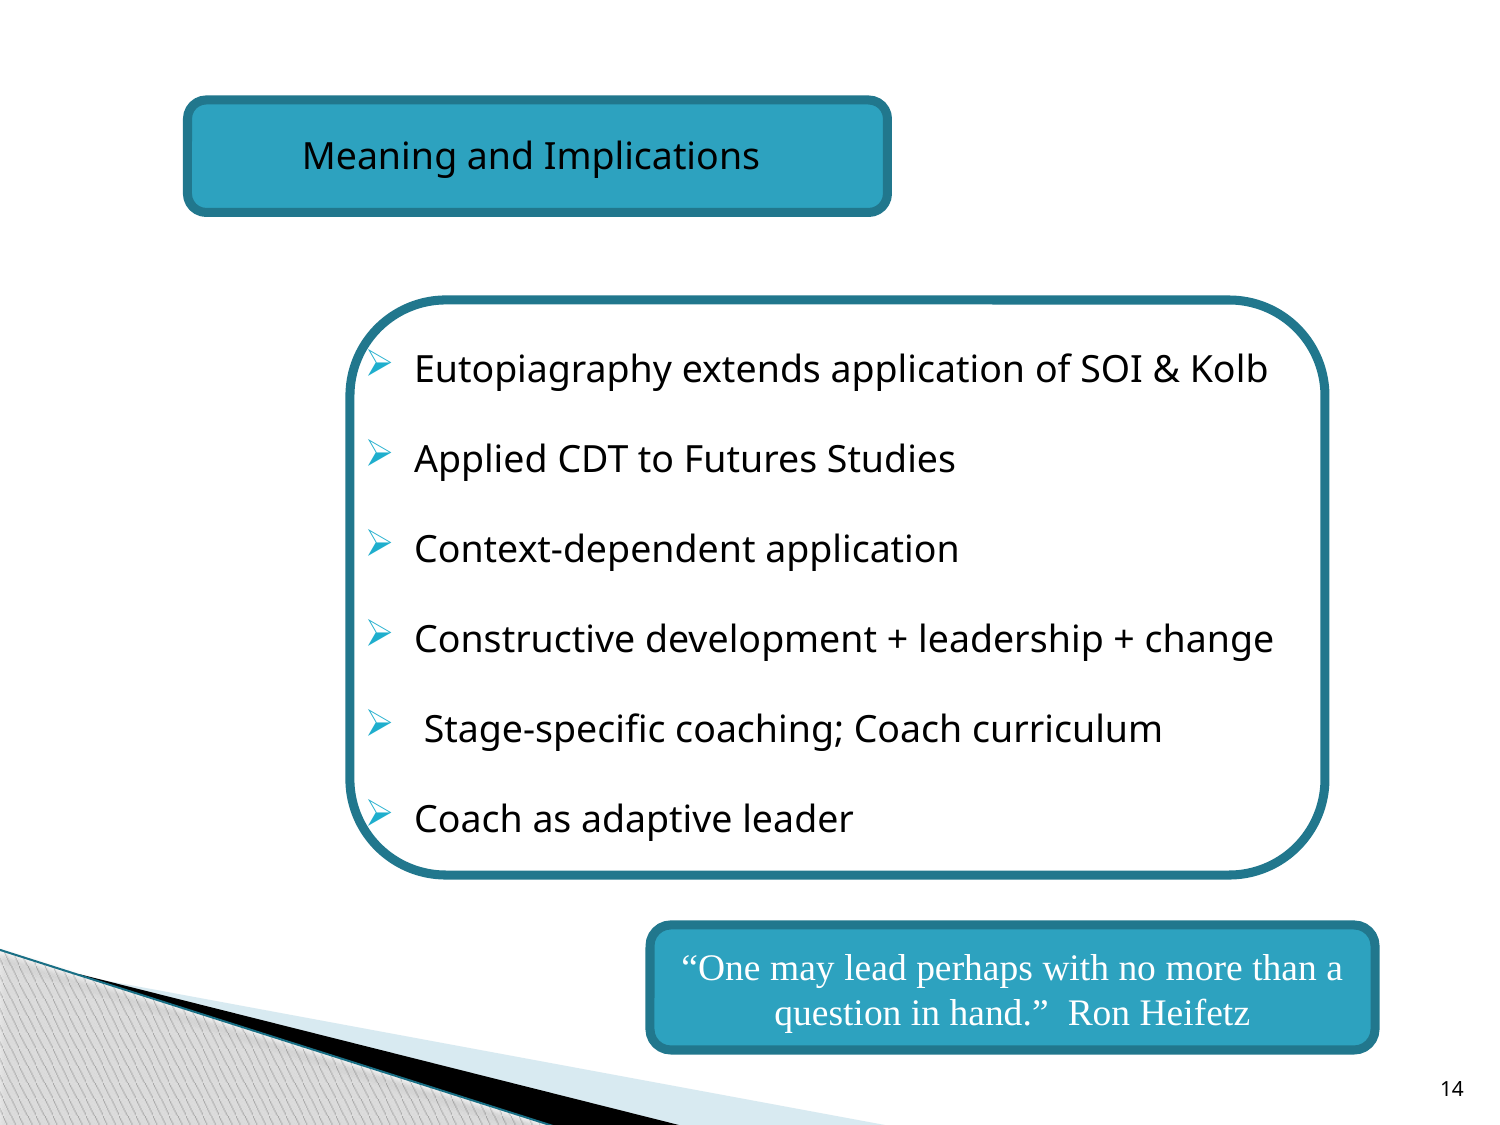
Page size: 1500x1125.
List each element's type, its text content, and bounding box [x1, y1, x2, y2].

slide_number 14 [1418, 1051, 1479, 1112]
text_box [182, 95, 892, 217]
text_box “One may lead perhaps with no more than a question in hand.” Ron Heifetz [645, 920, 1380, 1055]
text_box Eutopiagraphy extends application of SOI & Kolb Applied CDT to Futures Studies Context-dependent application Constructive development + leadership + change Stage-specific coaching; Coach curriculum Coach as adaptive leader [349, 337, 1475, 983]
text_box [345, 369, 349, 806]
text_box Meaning and Implications [237, 124, 825, 185]
text_box [364, 295, 1311, 337]
